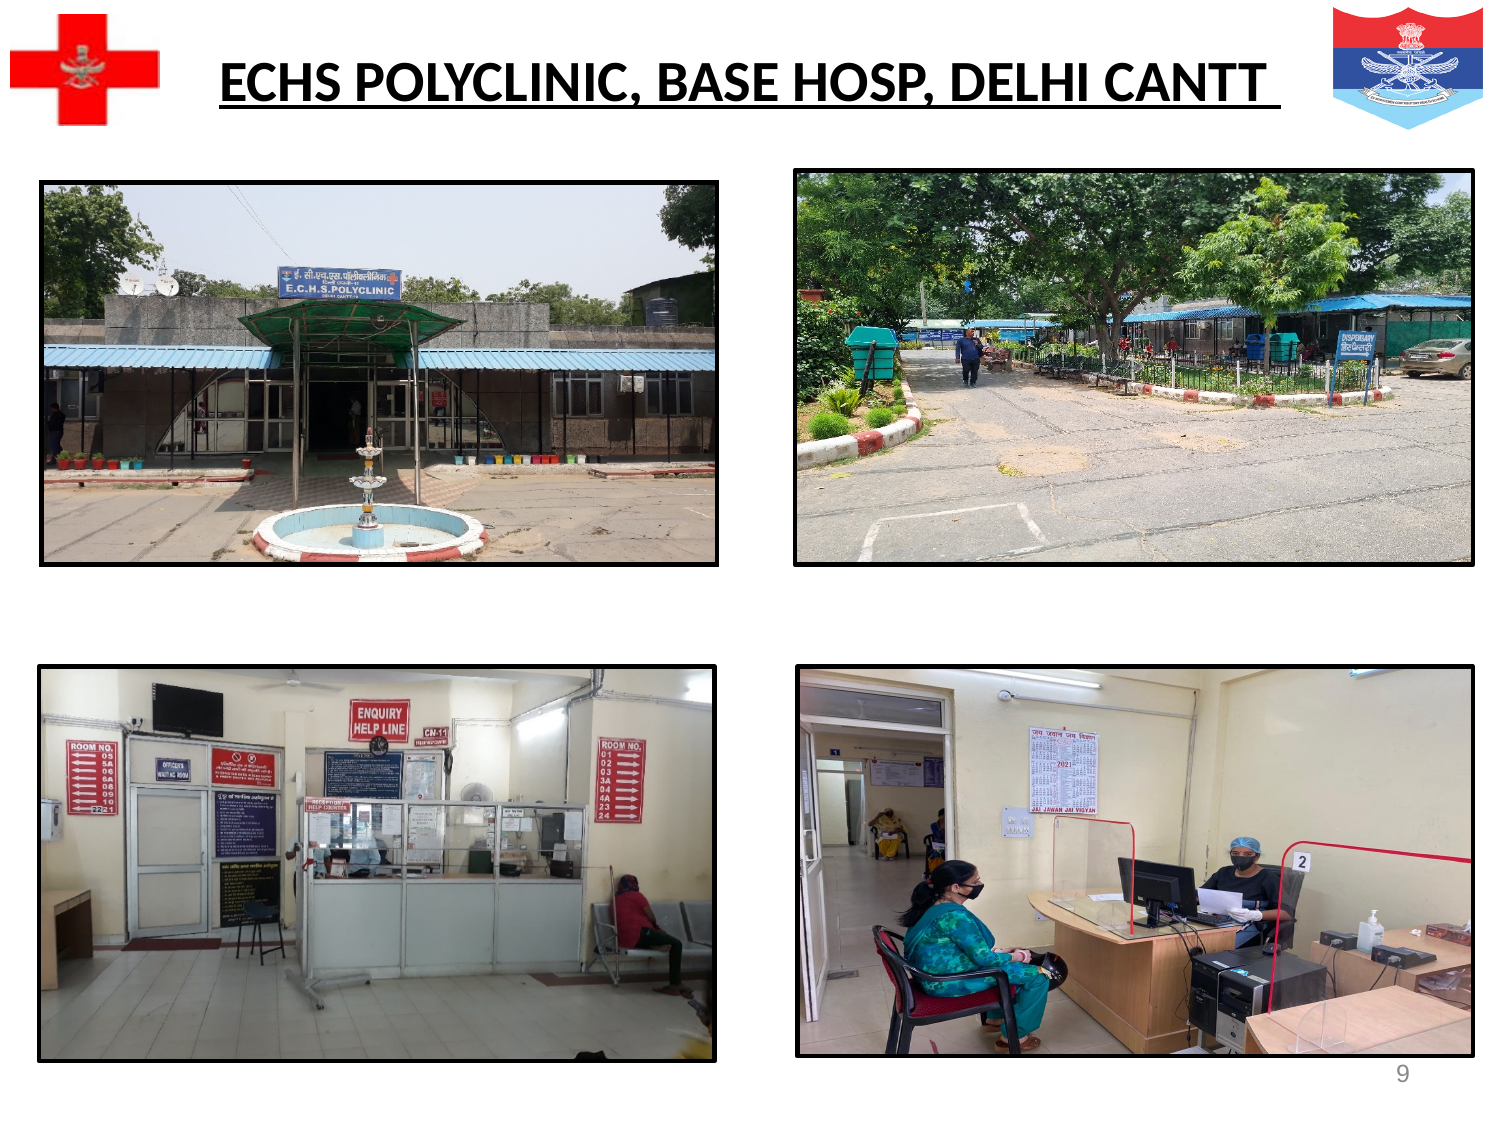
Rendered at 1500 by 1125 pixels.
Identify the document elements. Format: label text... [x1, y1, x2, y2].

slide_number 9 [1074, 1063, 1425, 1103]
picture [10, 14, 160, 127]
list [43, 184, 715, 563]
title ECHS POLYCLINIC, BASE HOSP, DELHI CANTT [74, 0, 1426, 162]
picture [1333, 6, 1483, 130]
picture [40, 668, 713, 1059]
picture [799, 668, 1471, 1054]
picture [796, 172, 1471, 563]
